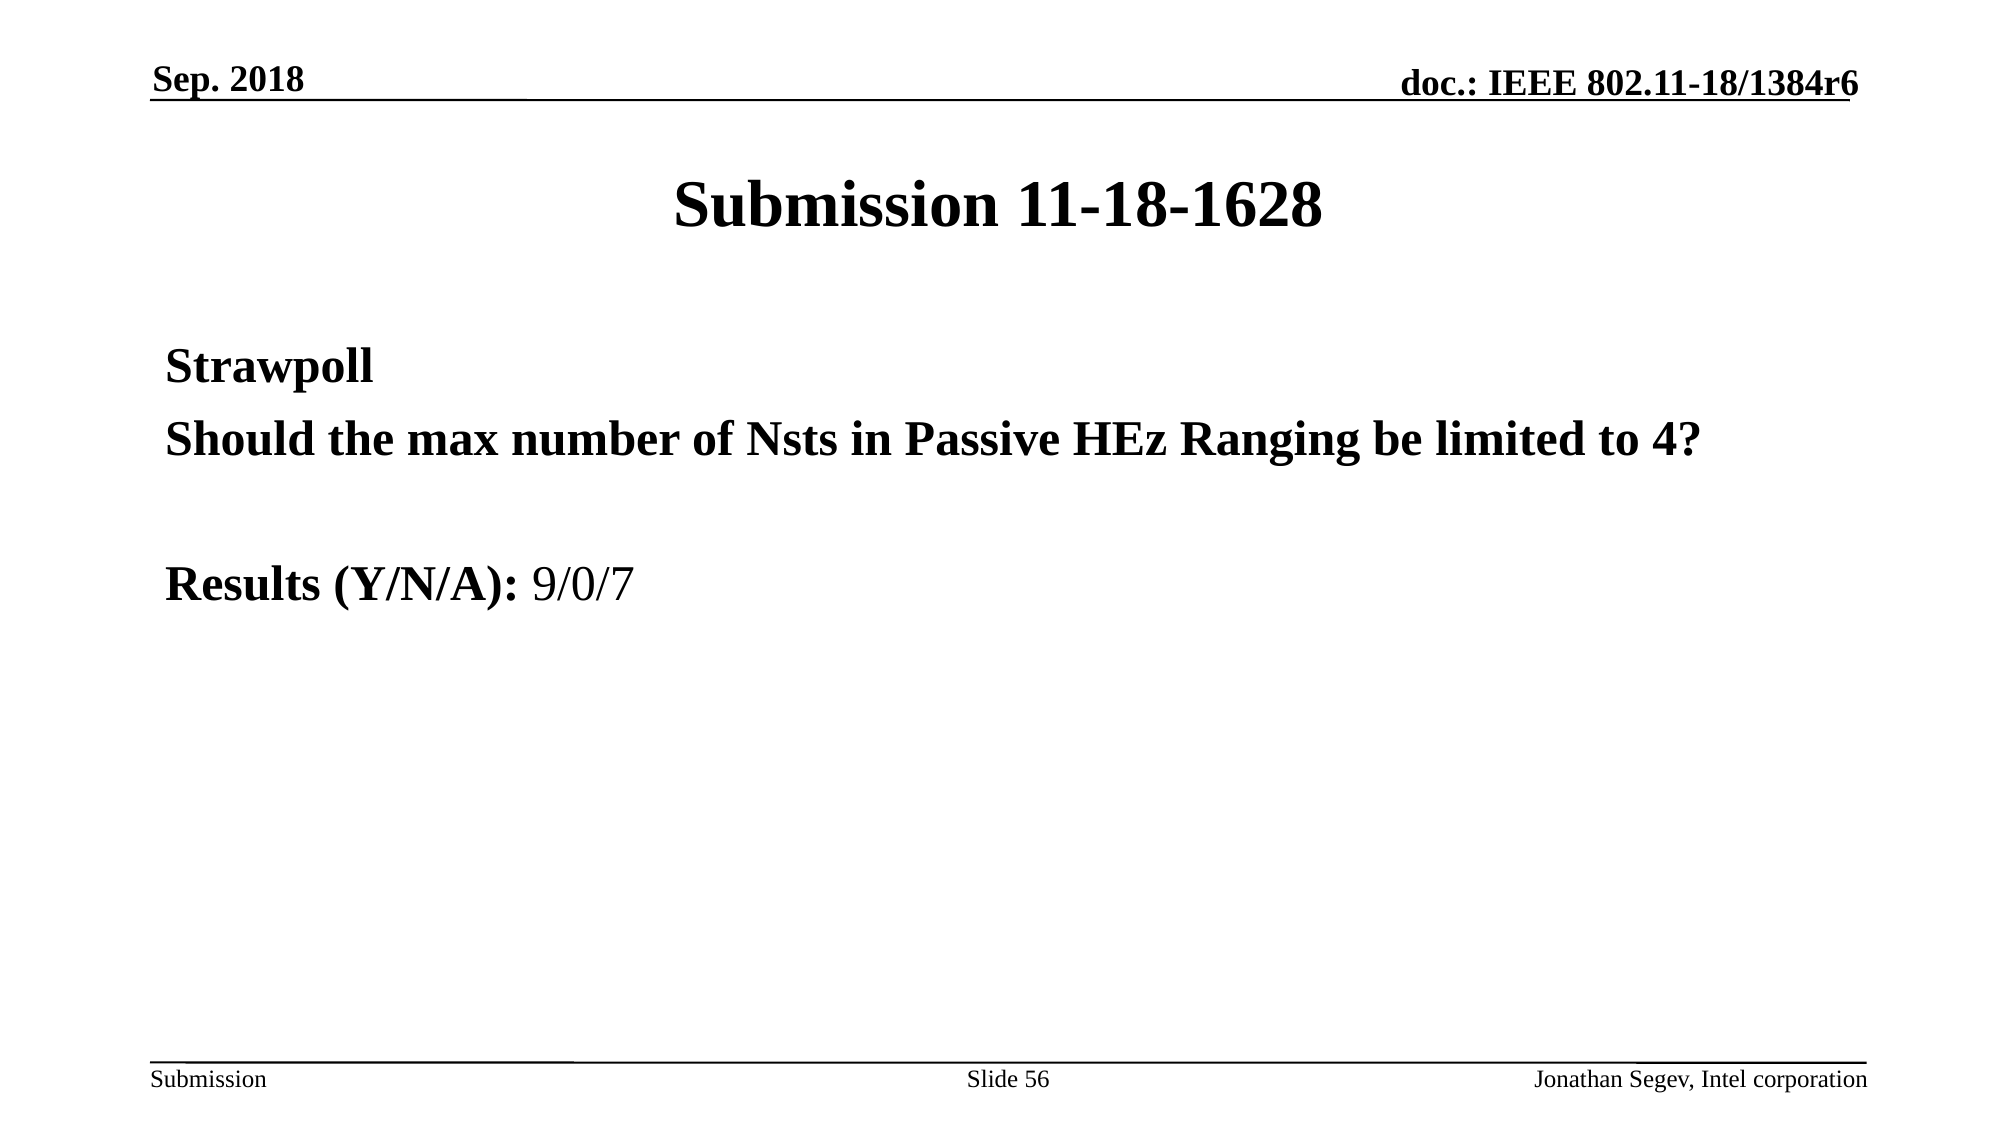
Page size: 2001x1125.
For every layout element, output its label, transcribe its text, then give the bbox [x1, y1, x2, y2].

title Submission 11-18-1628 [149, 112, 1850, 288]
slide_number Slide 56 [950, 1061, 1067, 1123]
footer Jonathan Segev, Intel corporation [1171, 1061, 1869, 1093]
list Strawpoll Should the max number of Nsts in Passive HEz Ranging be limited to 4? Results (Y/N/A): 9/0/7 [149, 324, 1850, 1000]
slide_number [152, 54, 563, 100]
